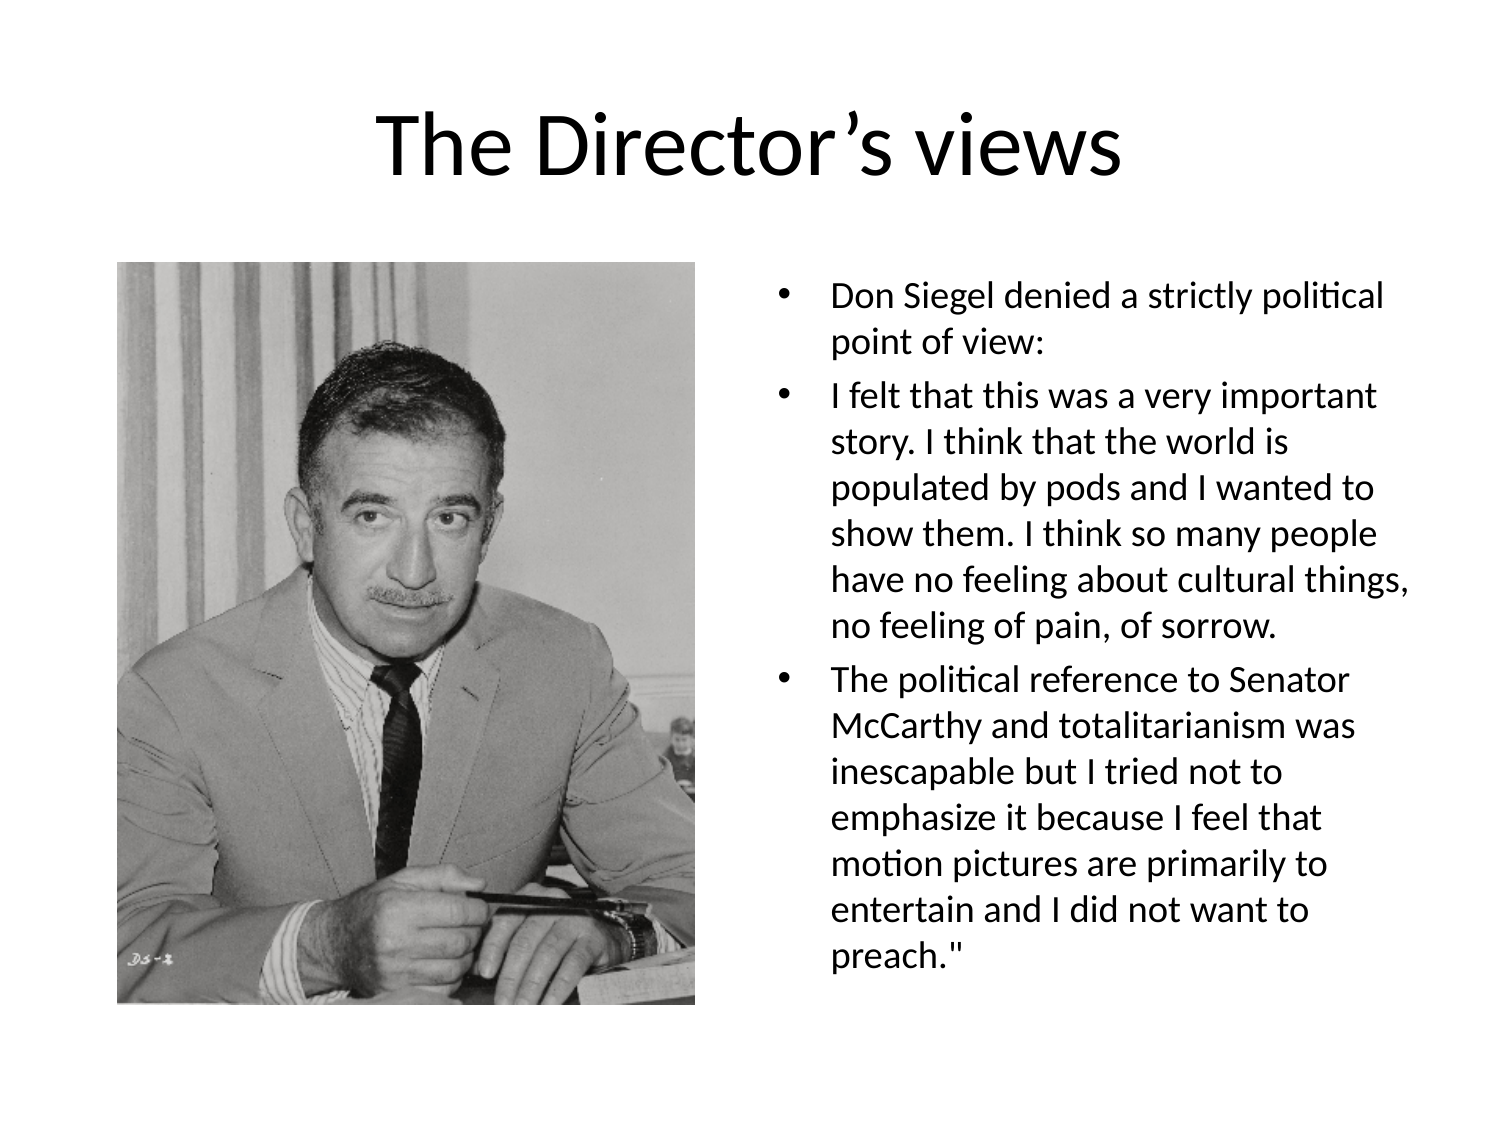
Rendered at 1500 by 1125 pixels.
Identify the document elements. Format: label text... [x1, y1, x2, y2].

list Don Siegel denied a strictly political point of view: I felt that this was a very important story. I think that the world is populated by pods and I wanted to show them. I think so many people have no feeling about cultural things, no feeling of pain, of sorrow. The political reference to Senator McCarthy and totalitarianism was inescapable but I tried not to emphasize it because I feel that motion pictures are primarily to entertain and I did not want to preach." [762, 262, 1425, 1005]
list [117, 262, 696, 1006]
title The Director’s views [75, 45, 1425, 233]
